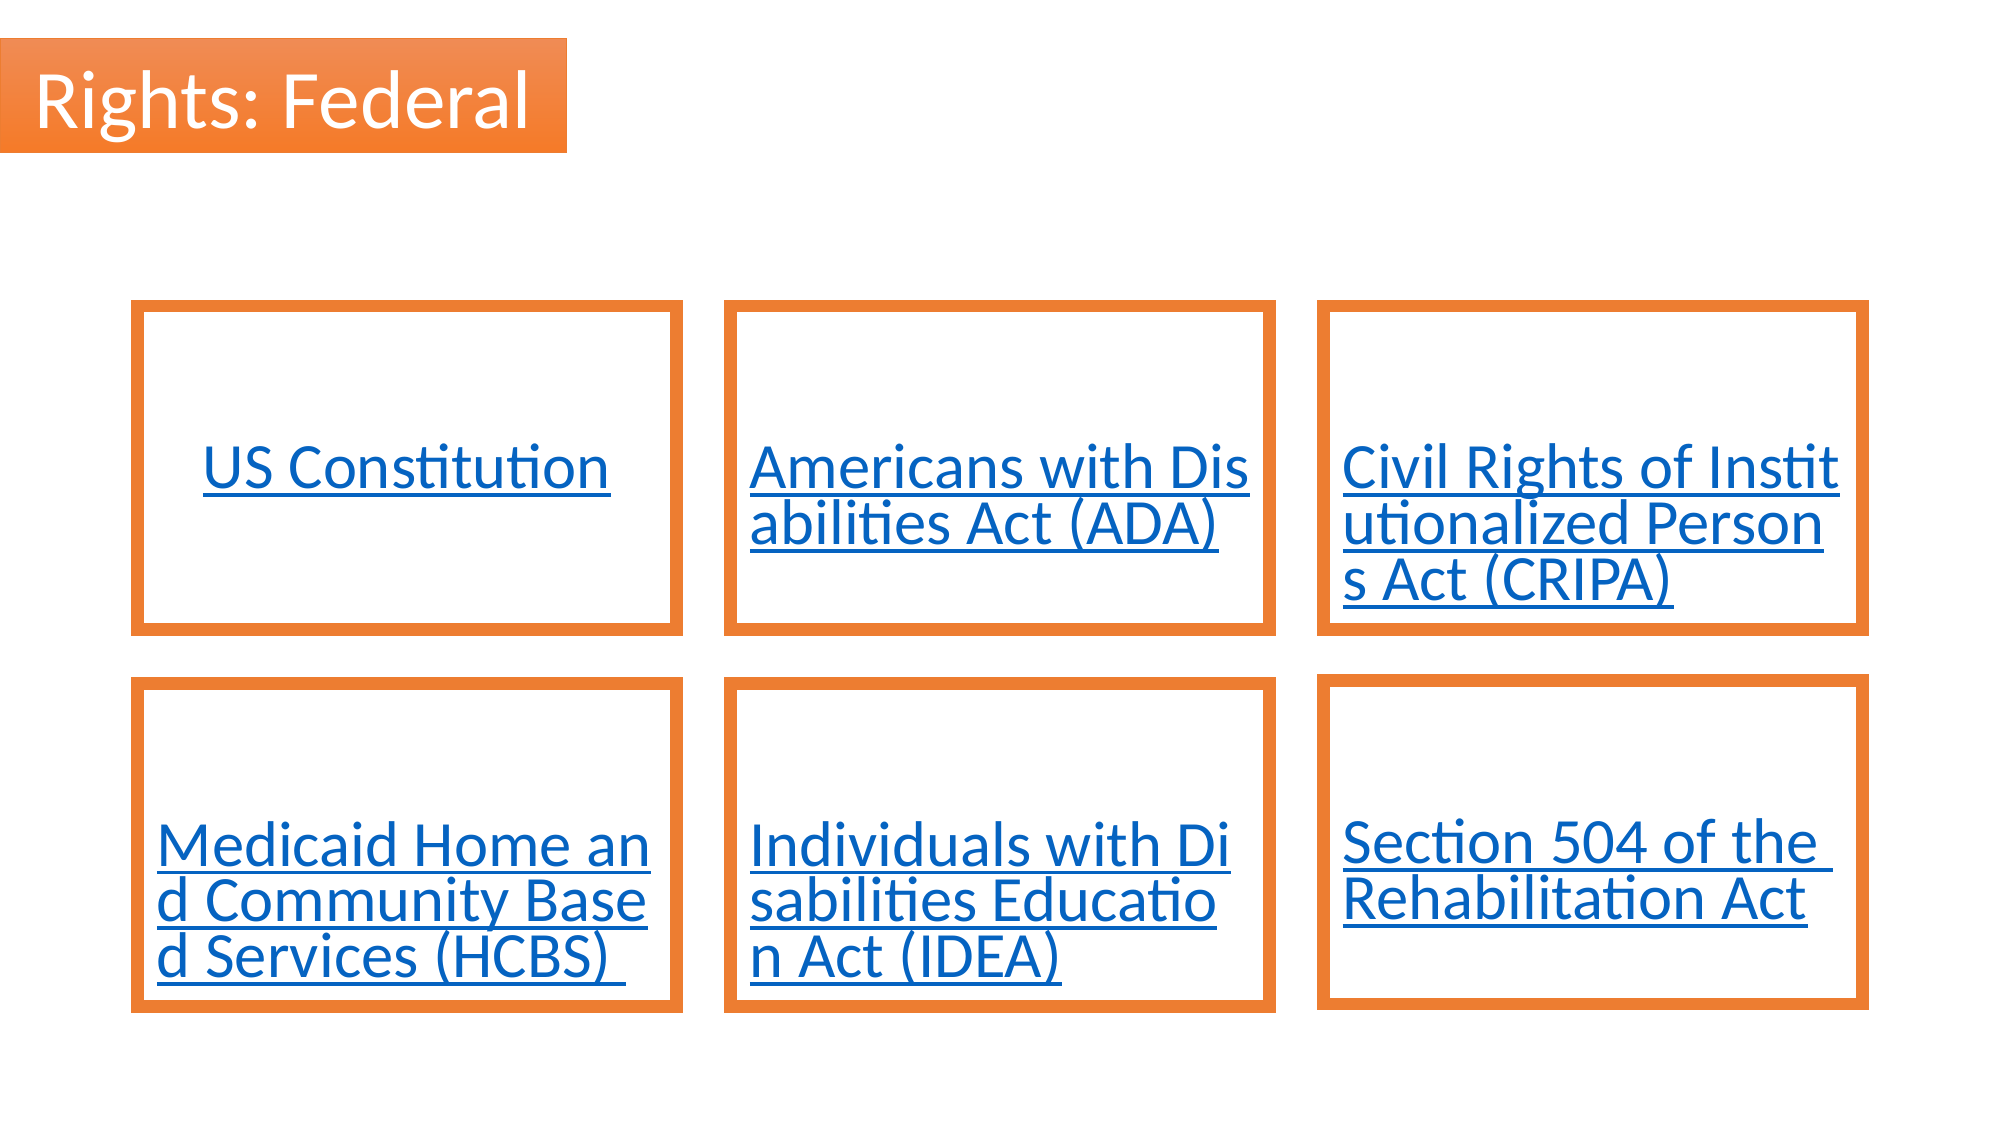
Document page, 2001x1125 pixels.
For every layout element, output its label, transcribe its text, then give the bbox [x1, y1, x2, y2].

text_box Rights: Federal [0, 38, 567, 153]
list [137, 299, 1863, 1014]
